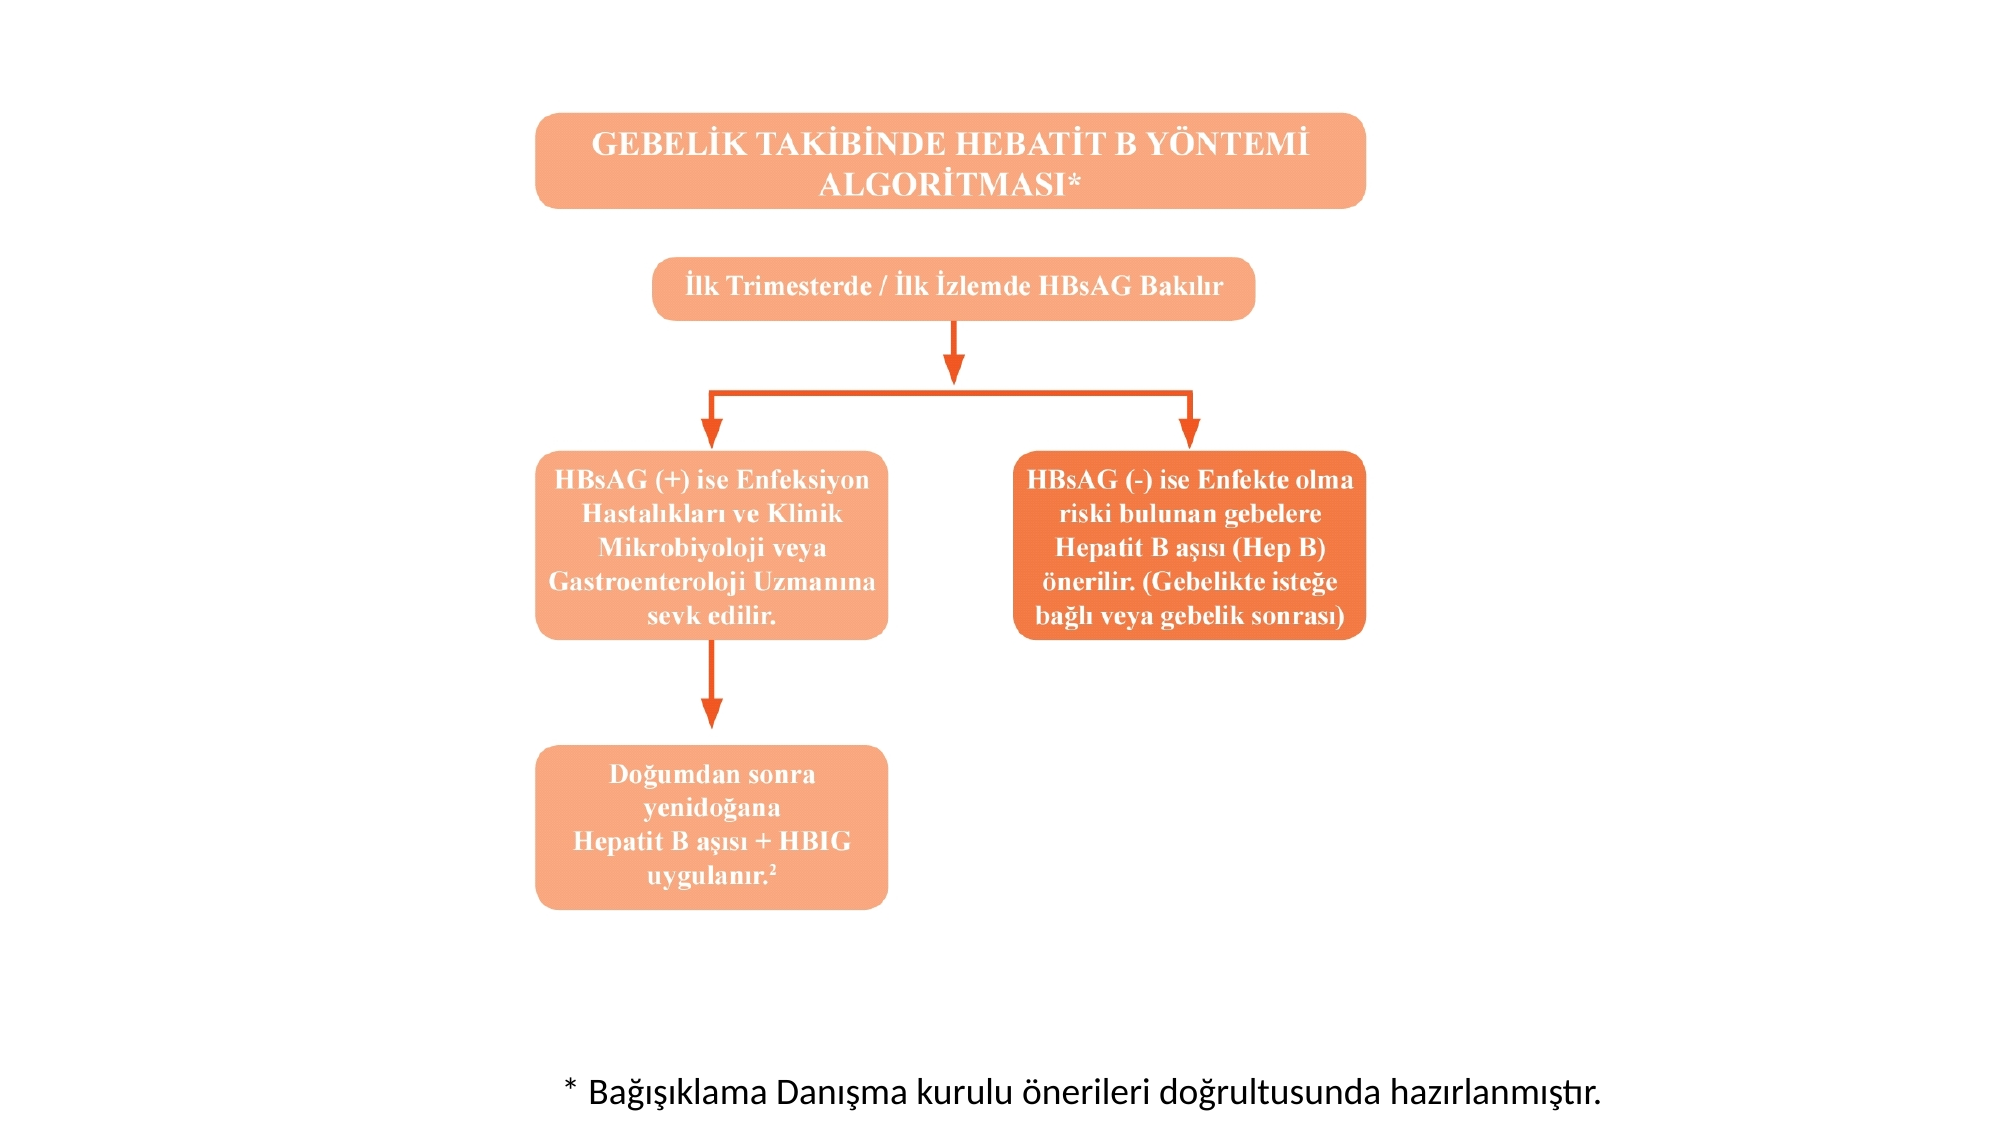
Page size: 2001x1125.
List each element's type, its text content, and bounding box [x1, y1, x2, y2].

picture [494, 77, 1396, 967]
text_box * Bağışıklama Danışma kurulu önerileri doğrultusunda hazırlanmıştır. [537, 1059, 1770, 1120]
